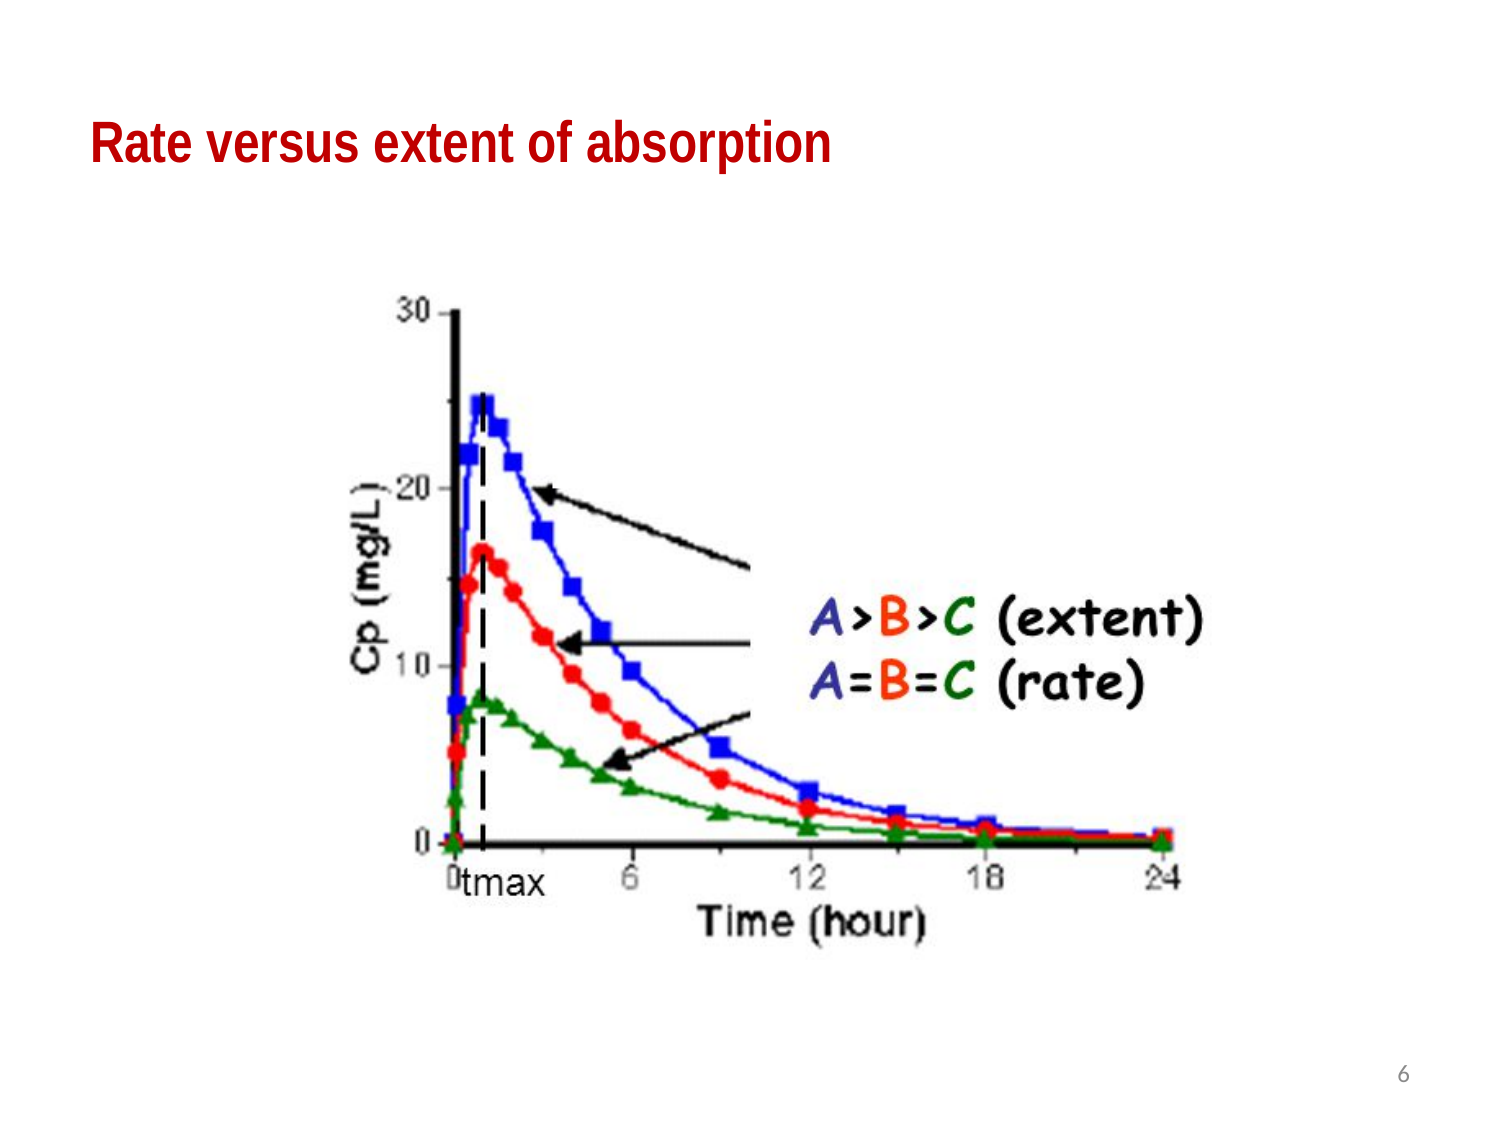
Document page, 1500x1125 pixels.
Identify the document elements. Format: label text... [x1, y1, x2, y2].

title Rate versus extent of absorption [75, 45, 1425, 233]
slide_number 6 [1074, 1042, 1425, 1103]
picture [260, 266, 1238, 976]
